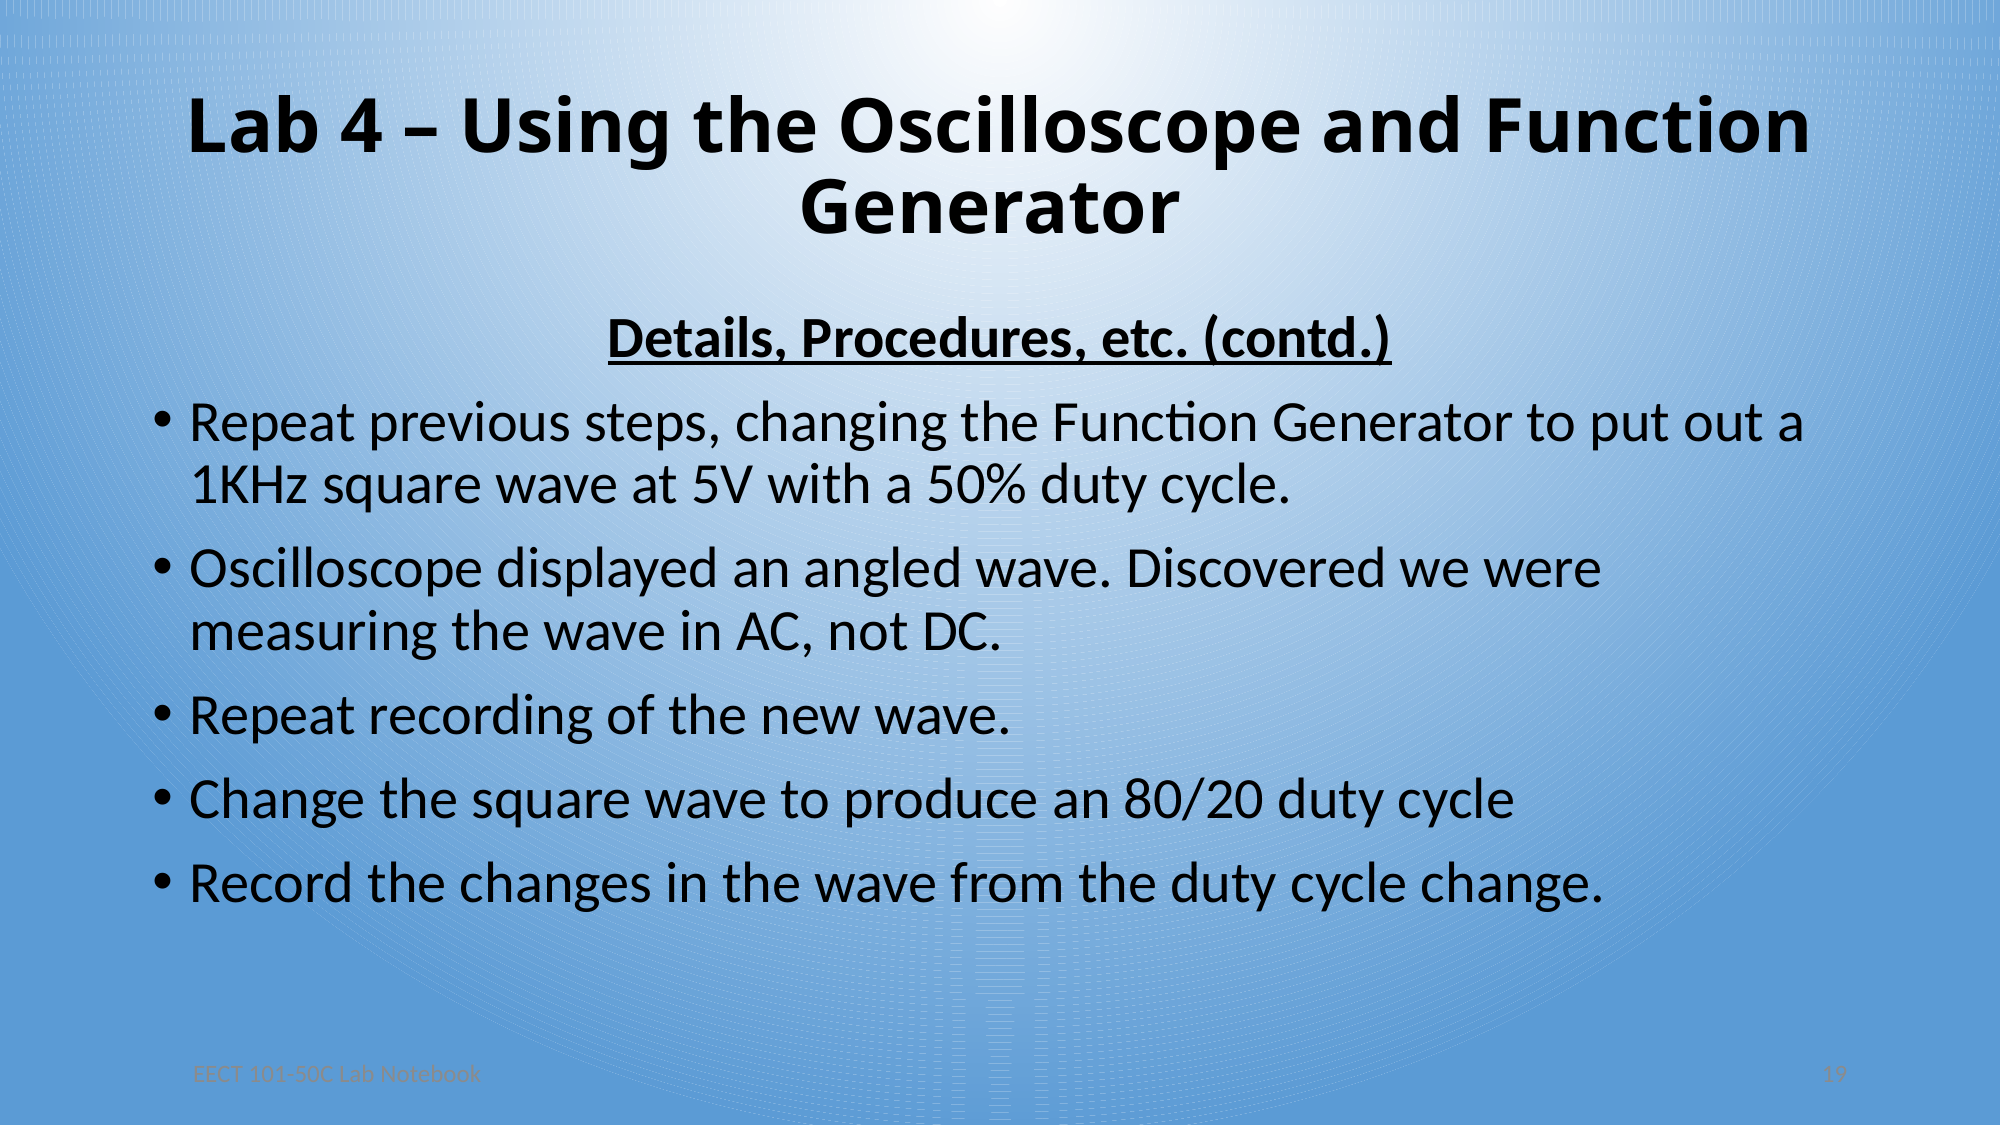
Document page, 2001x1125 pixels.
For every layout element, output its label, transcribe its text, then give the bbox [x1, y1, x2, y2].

list Details, Procedures, etc. (contd.) Repeat previous steps, changing the Function Generator to put out a 1KHz square wave at 5V with a 50% duty cycle. Oscilloscope displayed an angled wave. Discovered we were measuring the wave in AC, not DC. Repeat recording of the new wave. Change the square wave to produce an 80/20 duty cycle Record the changes in the wave from the duty cycle change. [137, 299, 1863, 1014]
title Lab 4 – Using the Oscilloscope and Function Generator [137, 59, 1863, 278]
footer EECT 101-50C Lab Notebook [0, 1042, 675, 1103]
slide_number 19 [1412, 1042, 1863, 1103]
